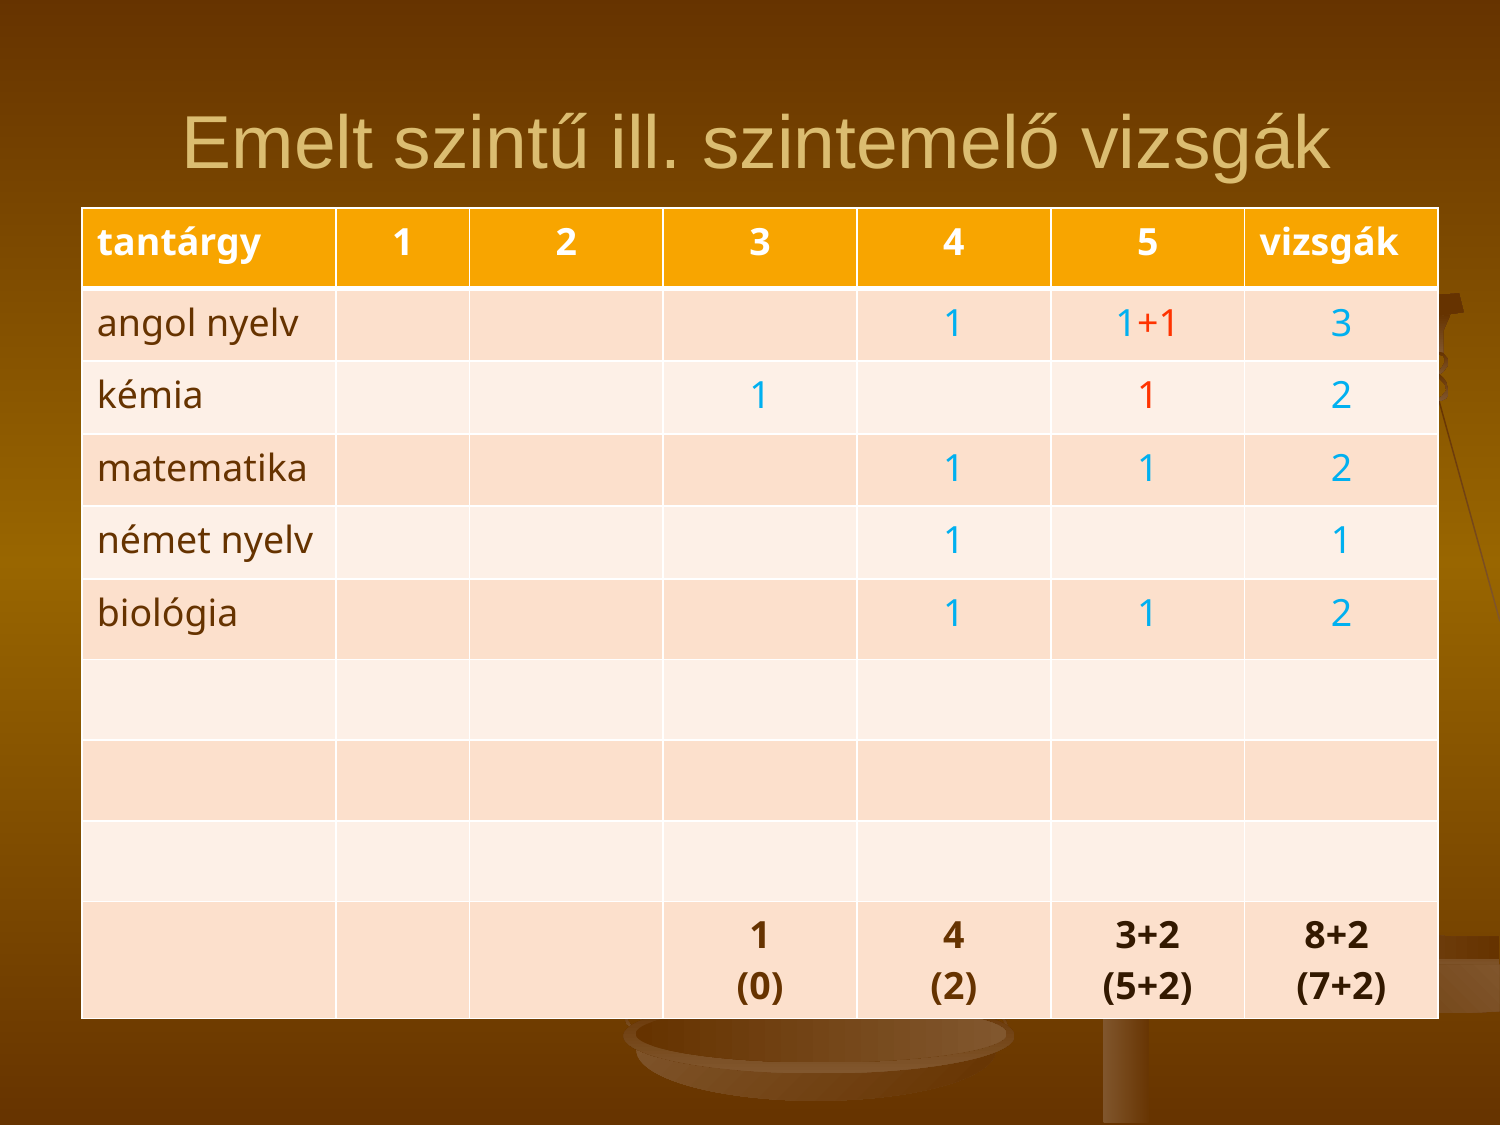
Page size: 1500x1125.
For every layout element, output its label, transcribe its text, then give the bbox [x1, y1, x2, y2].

table_cell [83, 660, 335, 739]
table_cell 4 (2) [858, 902, 1050, 1018]
table_cell [337, 362, 469, 433]
table_cell [1245, 741, 1437, 820]
table_cell [470, 822, 662, 901]
table_cell 1+1 [1052, 291, 1244, 360]
table_cell 1 [1052, 435, 1244, 505]
table_cell 1 [1052, 580, 1244, 659]
table_header 3 [664, 209, 856, 286]
table_cell 3+2 (5+2) [1052, 902, 1244, 1018]
title Emelt szintű ill. szintemelő vizsgák [81, 0, 1433, 188]
table_cell [858, 660, 1050, 739]
table_cell [1052, 507, 1244, 578]
table_cell [470, 660, 662, 739]
table_cell [1052, 660, 1244, 739]
table_cell [470, 741, 662, 820]
table_cell 1 [858, 435, 1050, 505]
table_cell [337, 822, 469, 901]
table_cell [337, 741, 469, 820]
table_cell [470, 902, 662, 1018]
table_cell 1 [1245, 507, 1437, 578]
table_header tantárgy [83, 209, 335, 286]
table_header vizsgák [1245, 209, 1437, 286]
table_cell [470, 435, 662, 505]
table_cell matematika [83, 435, 335, 505]
table_cell [337, 291, 469, 360]
table_cell [470, 507, 662, 578]
table_cell [337, 507, 469, 578]
table_cell [470, 580, 662, 659]
table_cell [83, 822, 335, 901]
table_header 1 [337, 209, 469, 286]
table_cell német nyelv [83, 507, 335, 578]
table_cell [664, 822, 856, 901]
table_cell 1 [858, 507, 1050, 578]
table_cell [337, 435, 469, 505]
table_cell [664, 291, 856, 360]
table_cell [1245, 660, 1437, 739]
table_cell 2 [1245, 362, 1437, 433]
table_cell [664, 741, 856, 820]
table_cell [83, 902, 335, 1018]
table_cell [83, 741, 335, 820]
table_cell [664, 435, 856, 505]
table_header 4 [858, 209, 1050, 286]
table_cell [337, 580, 469, 659]
table_cell angol nyelv [83, 291, 335, 360]
table_cell biológia [83, 580, 335, 659]
table_cell [1052, 741, 1244, 820]
table_cell [470, 291, 662, 360]
table_cell 8+2 (7+2) [1245, 902, 1437, 1018]
table_header 5 [1052, 209, 1244, 286]
table_cell kémia [83, 362, 335, 433]
table_cell [858, 822, 1050, 901]
table_cell 1 [1052, 362, 1244, 433]
table_cell [858, 362, 1050, 433]
table_cell 2 [1245, 580, 1437, 659]
table_header 2 [470, 209, 662, 286]
table_cell [664, 660, 856, 739]
table_cell 3 [1245, 291, 1437, 360]
table_cell [664, 507, 856, 578]
table_cell [1052, 822, 1244, 901]
table_cell 1 (0) [664, 902, 856, 1018]
table_cell 1 [858, 291, 1050, 360]
table_cell 1 [664, 362, 856, 433]
table_cell 1 [858, 580, 1050, 659]
table_cell [1245, 822, 1437, 901]
table_cell [858, 741, 1050, 820]
table_cell 2 [1245, 435, 1437, 505]
table_cell [337, 660, 469, 739]
table_cell [337, 902, 469, 1018]
table_cell [470, 362, 662, 433]
table_cell [664, 580, 856, 659]
